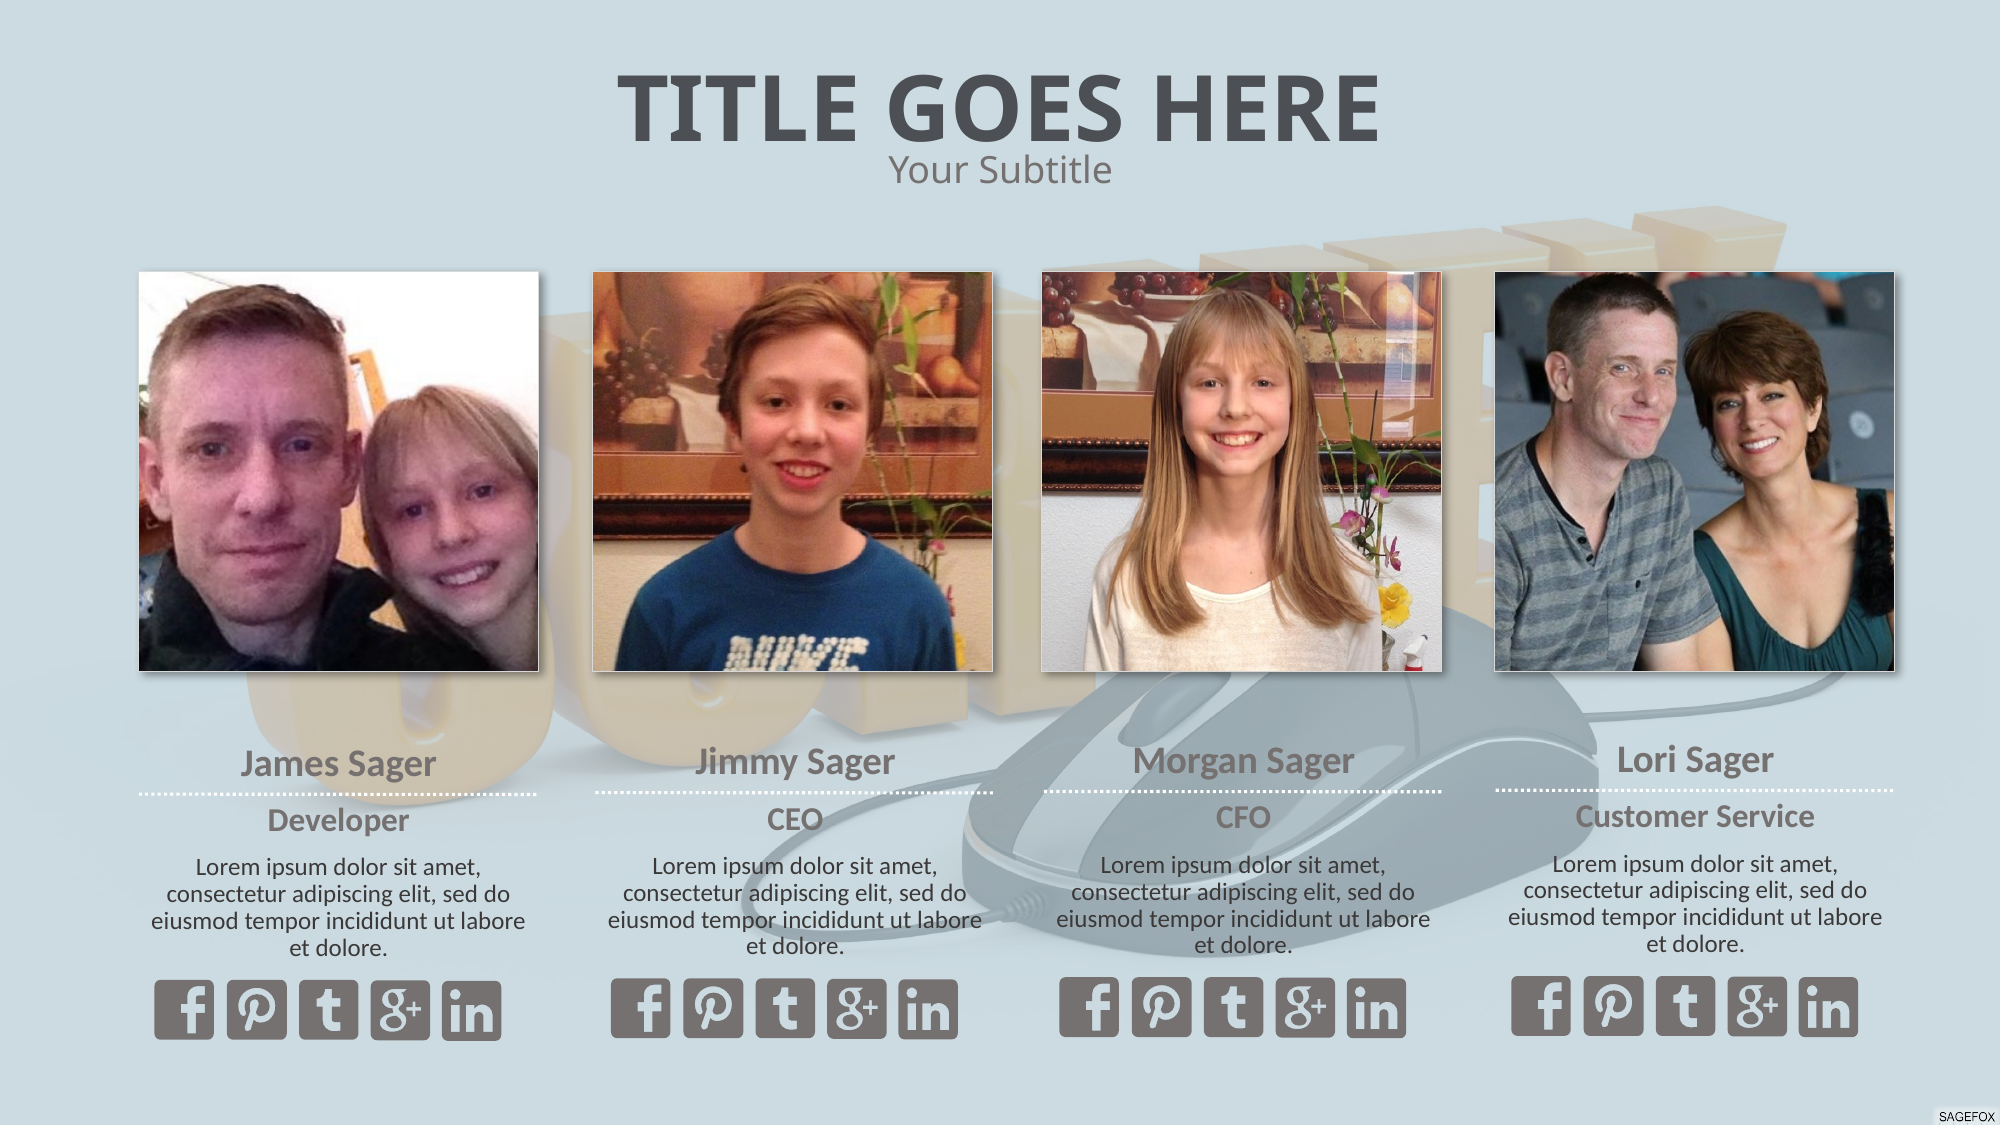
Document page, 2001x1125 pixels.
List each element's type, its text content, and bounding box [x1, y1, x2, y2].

text_box Lorem ipsum dolor sit amet, consectetur adipiscing elit, sed do eiusmod tempor incididunt ut labore et dolore. [1043, 851, 1444, 965]
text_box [154, 979, 502, 1041]
text_box Morgan Sager [1068, 739, 1419, 782]
text_box Customer Service [1520, 796, 1871, 839]
text_box [1494, 271, 1896, 673]
text_box Developer [163, 799, 514, 842]
text_box Lorem ipsum dolor sit amet, consectetur adipiscing elit, sed do eiusmod tempor incididunt ut labore et dolore. [138, 854, 539, 968]
text_box [1040, 270, 1442, 672]
text_box [138, 270, 540, 672]
text_box CFO [1068, 797, 1419, 840]
text_box Lorem ipsum dolor sit amet, consectetur adipiscing elit, sed do eiusmod tempor incididunt ut labore et dolore. [1495, 850, 1896, 964]
text_box CEO [620, 798, 971, 841]
text_box [591, 270, 993, 672]
picture [1936, 1111, 1997, 1125]
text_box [610, 978, 958, 1040]
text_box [1511, 976, 1859, 1038]
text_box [548, 42, 1452, 199]
text_box Lorem ipsum dolor sit amet, consectetur adipiscing elit, sed do eiusmod tempor incididunt ut labore et dolore. [595, 852, 996, 966]
text_box Lori Sager [1520, 738, 1871, 781]
text_box James Sager [163, 742, 514, 785]
text_box Jimmy Sager [620, 740, 971, 784]
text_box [1059, 977, 1407, 1039]
